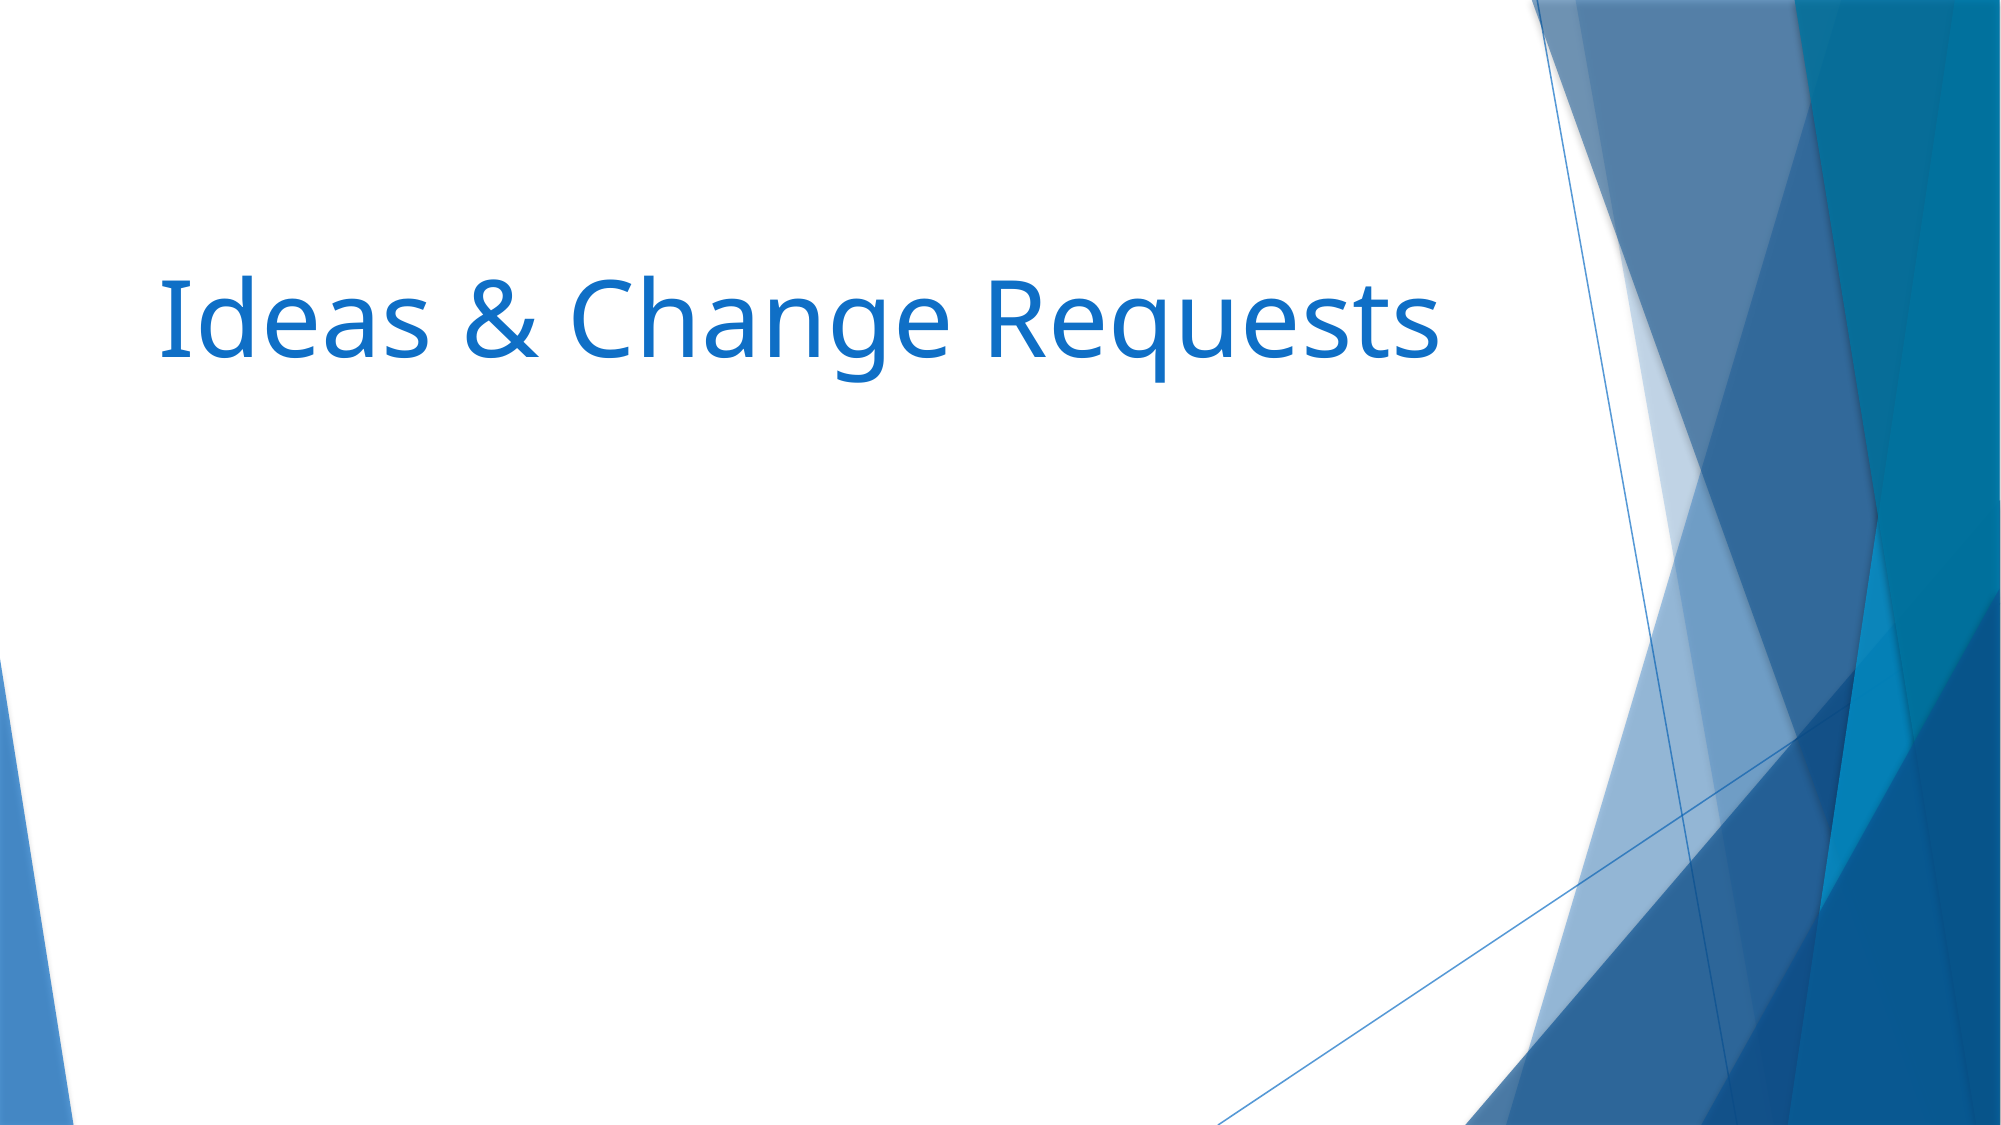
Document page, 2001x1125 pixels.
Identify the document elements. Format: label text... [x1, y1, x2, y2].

title Ideas & Change Requests [143, 243, 1555, 460]
